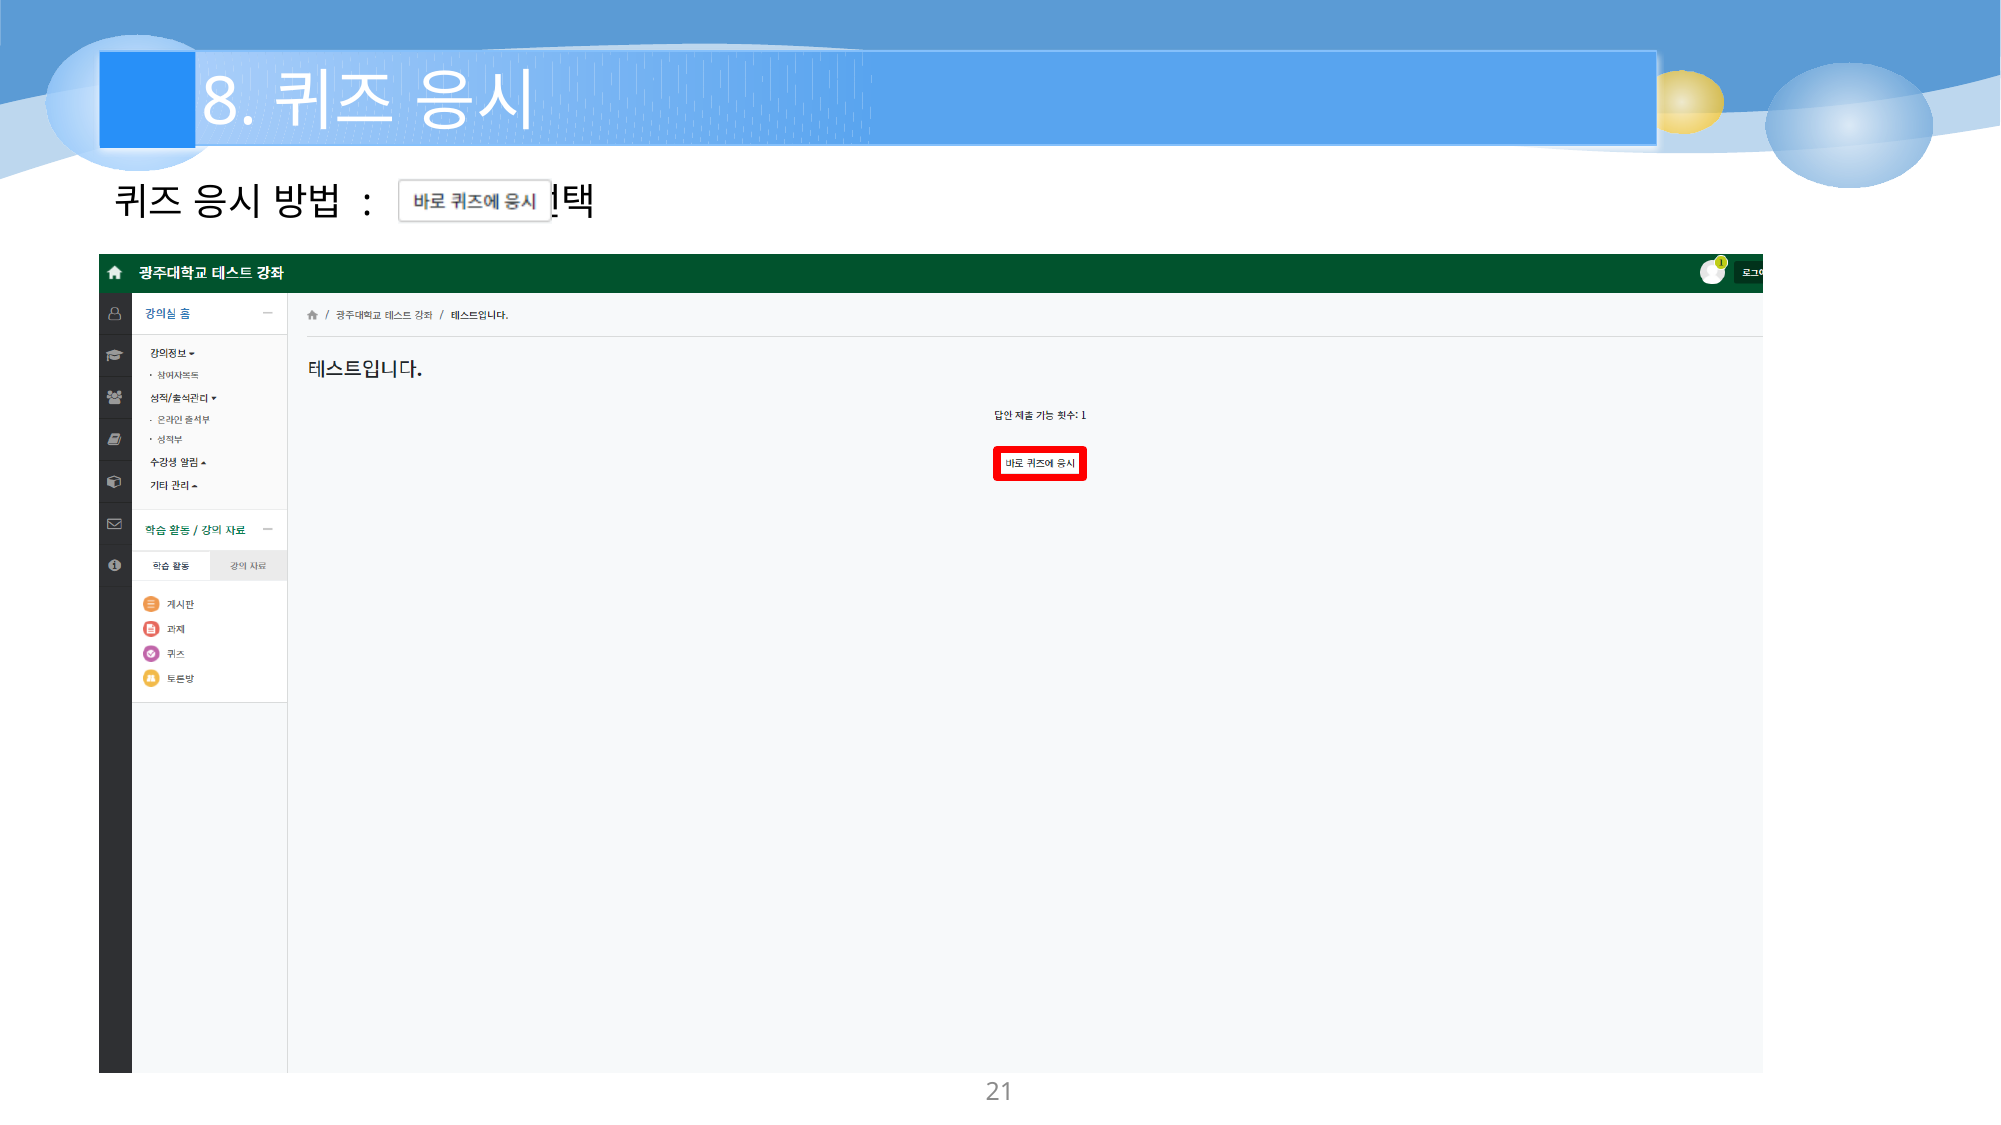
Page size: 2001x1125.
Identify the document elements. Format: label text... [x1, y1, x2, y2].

picture [397, 178, 552, 225]
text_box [99, 254, 1764, 1073]
text_box 퀴즈 응시 방법 : 선택 [99, 170, 1594, 231]
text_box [99, 50, 1657, 149]
slide_number 21 [766, 1084, 1234, 1113]
